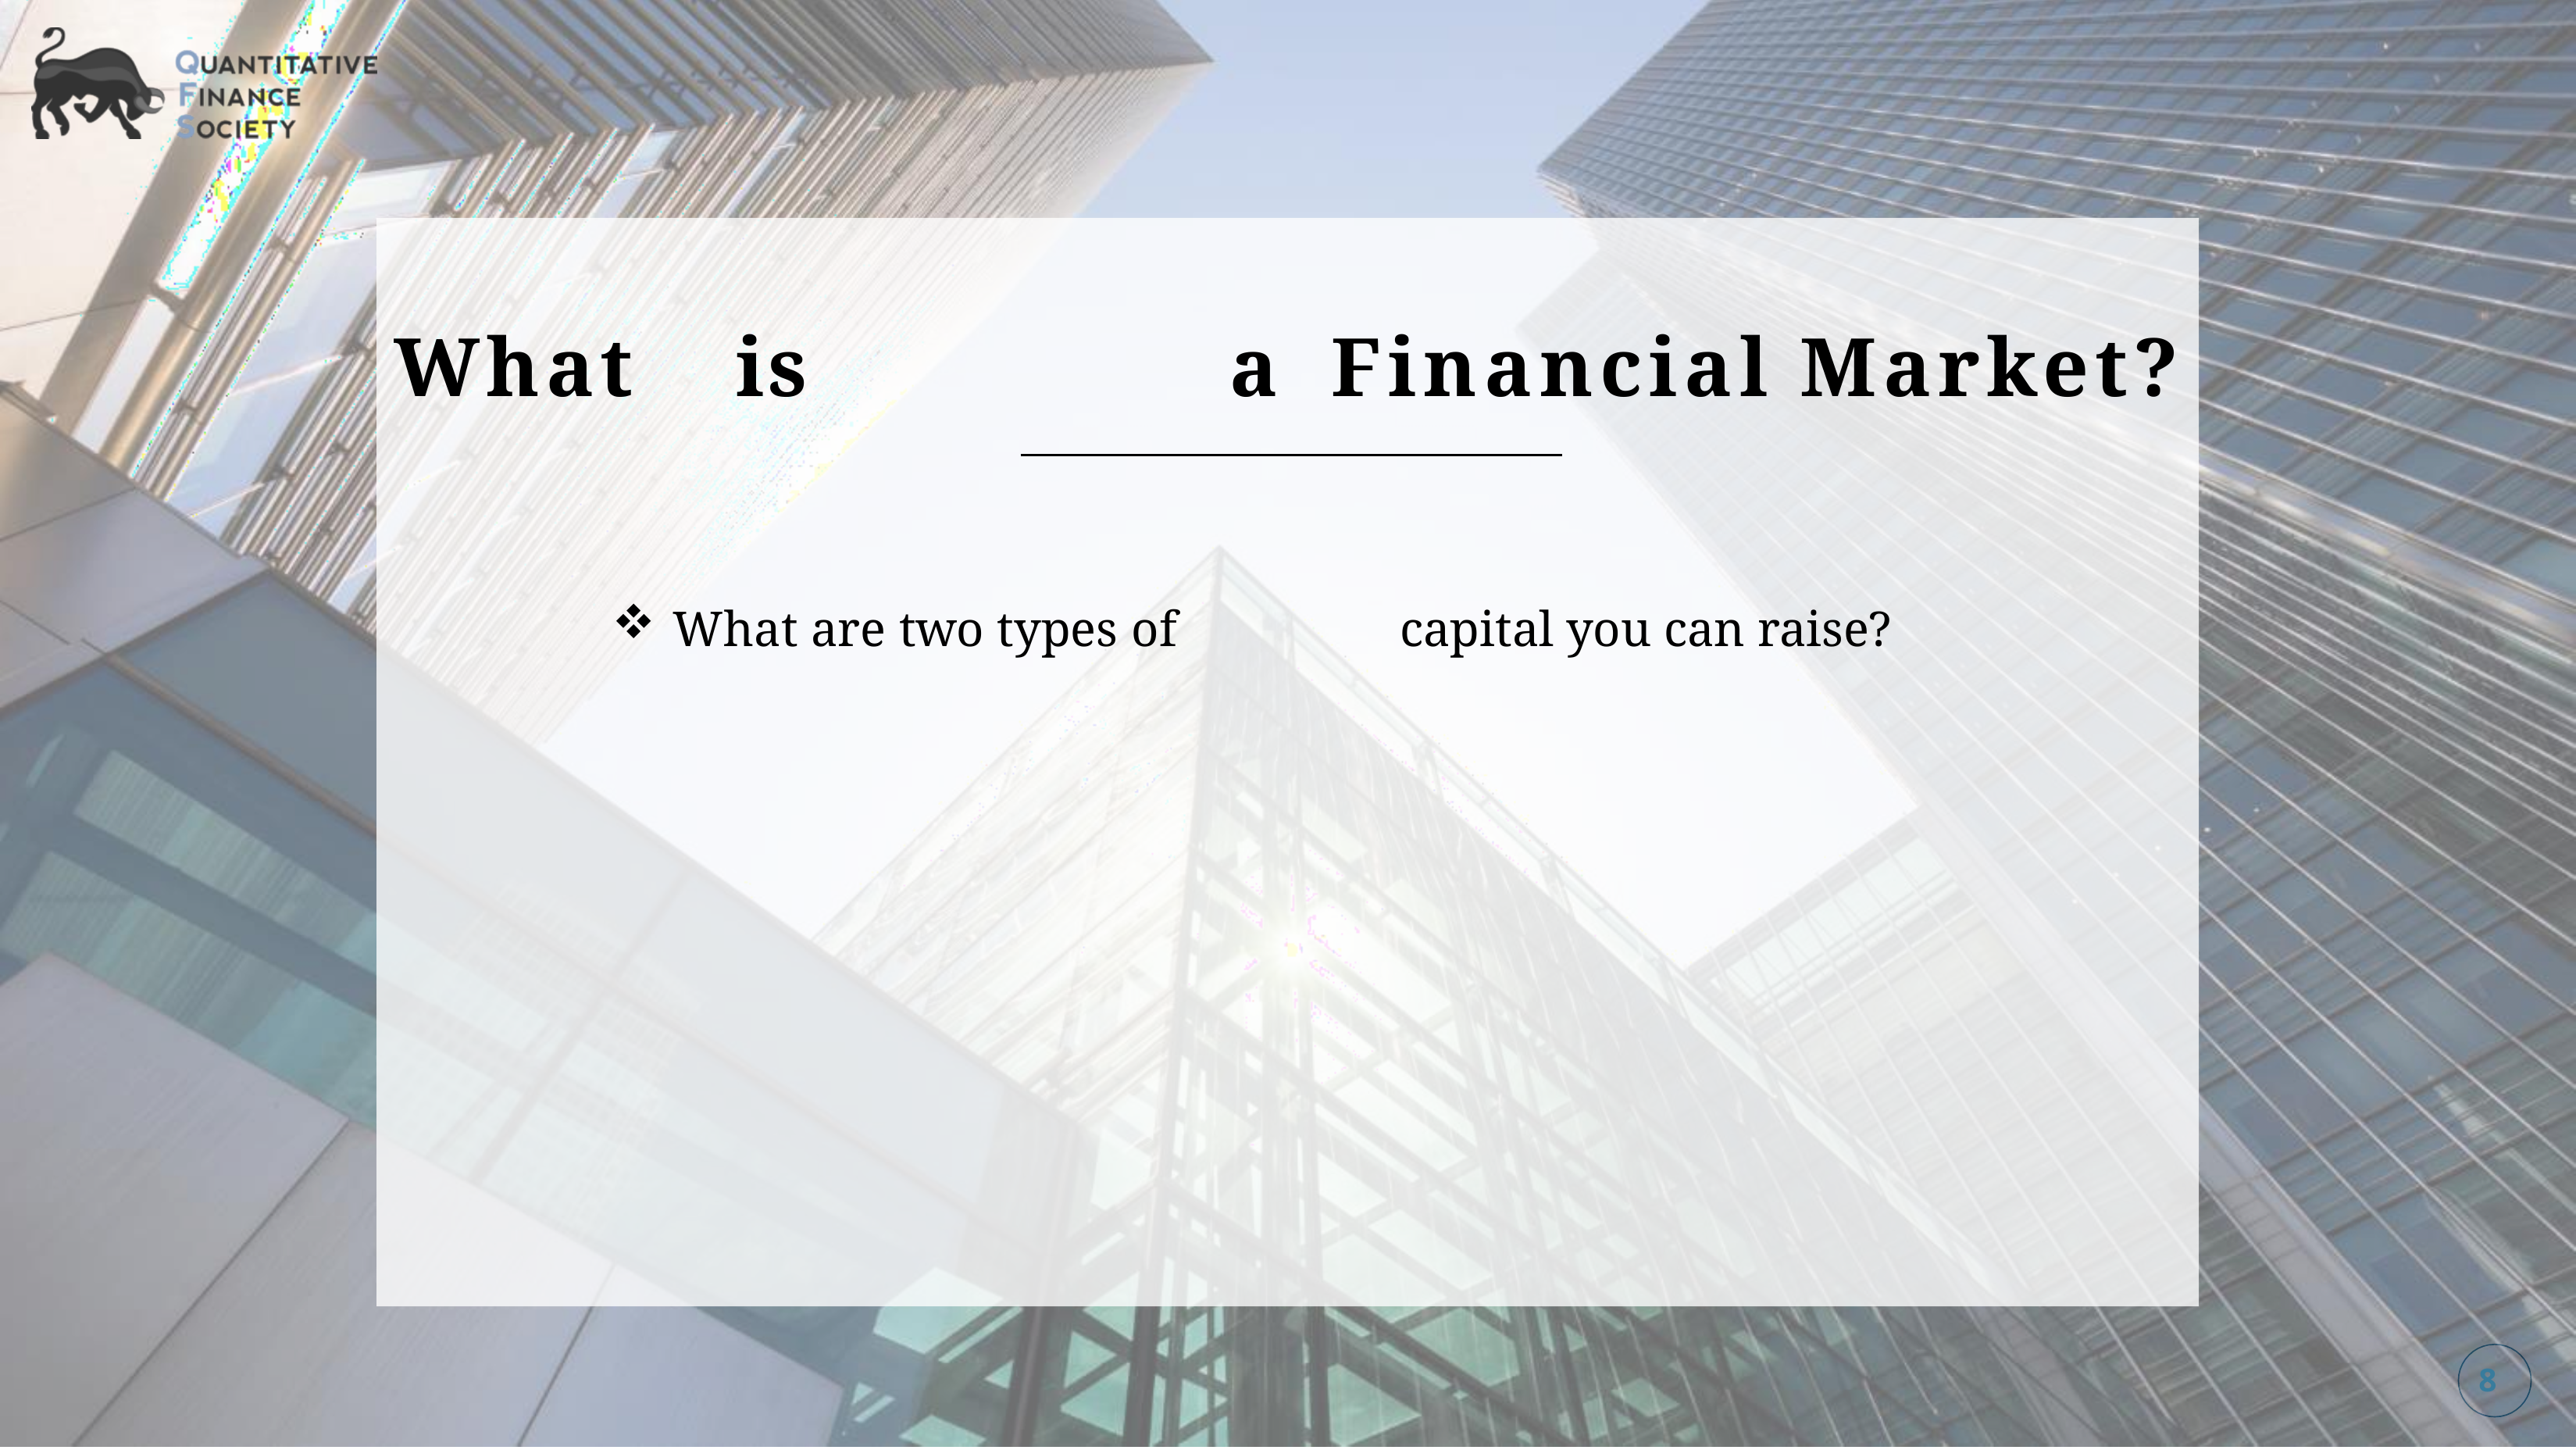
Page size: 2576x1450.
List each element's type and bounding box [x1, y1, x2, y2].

text_box [0, 0, 2576, 1448]
